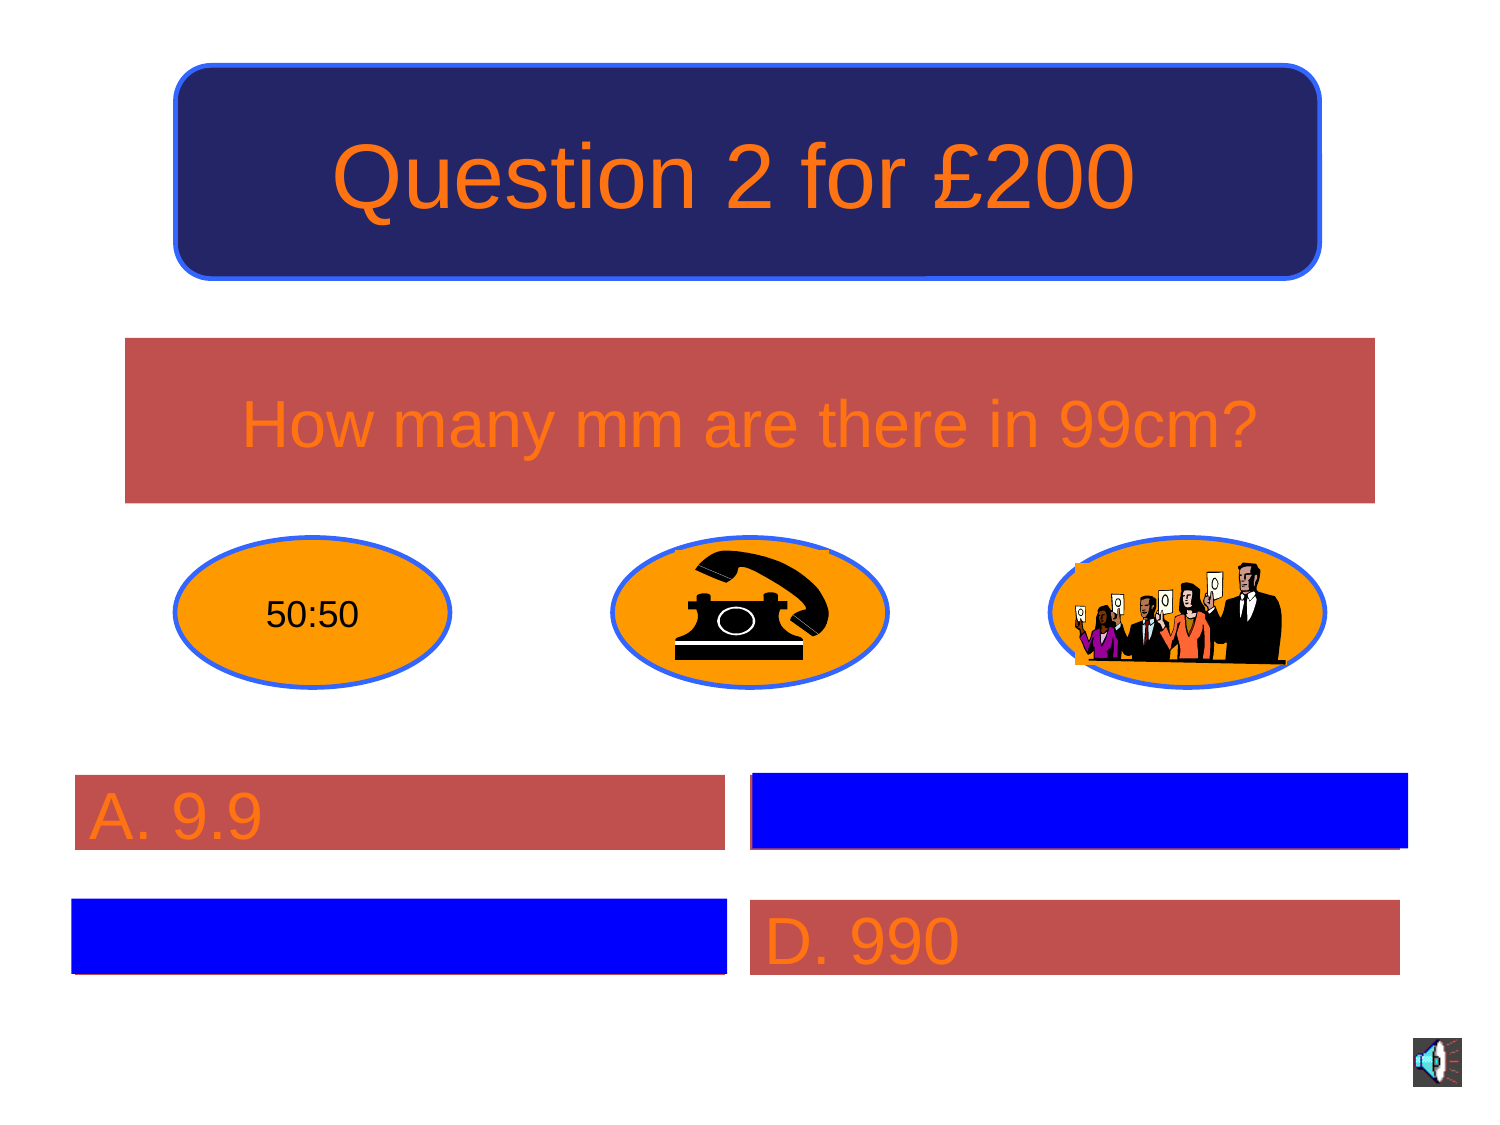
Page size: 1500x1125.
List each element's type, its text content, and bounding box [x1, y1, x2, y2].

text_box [1074, 562, 1288, 665]
text_box [1108, 674, 1267, 688]
text_box Question 2 for £200 [175, 65, 1320, 279]
text_box How many mm are there in 99cm? [125, 337, 1375, 504]
text_box [1050, 574, 1069, 651]
text_box [1089, 537, 1326, 662]
text_box [612, 550, 888, 688]
picture [674, 549, 830, 661]
text_box 50:50 [174, 537, 451, 688]
text_box [679, 537, 821, 548]
picture [1412, 1037, 1463, 1088]
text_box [71, 772, 1409, 975]
